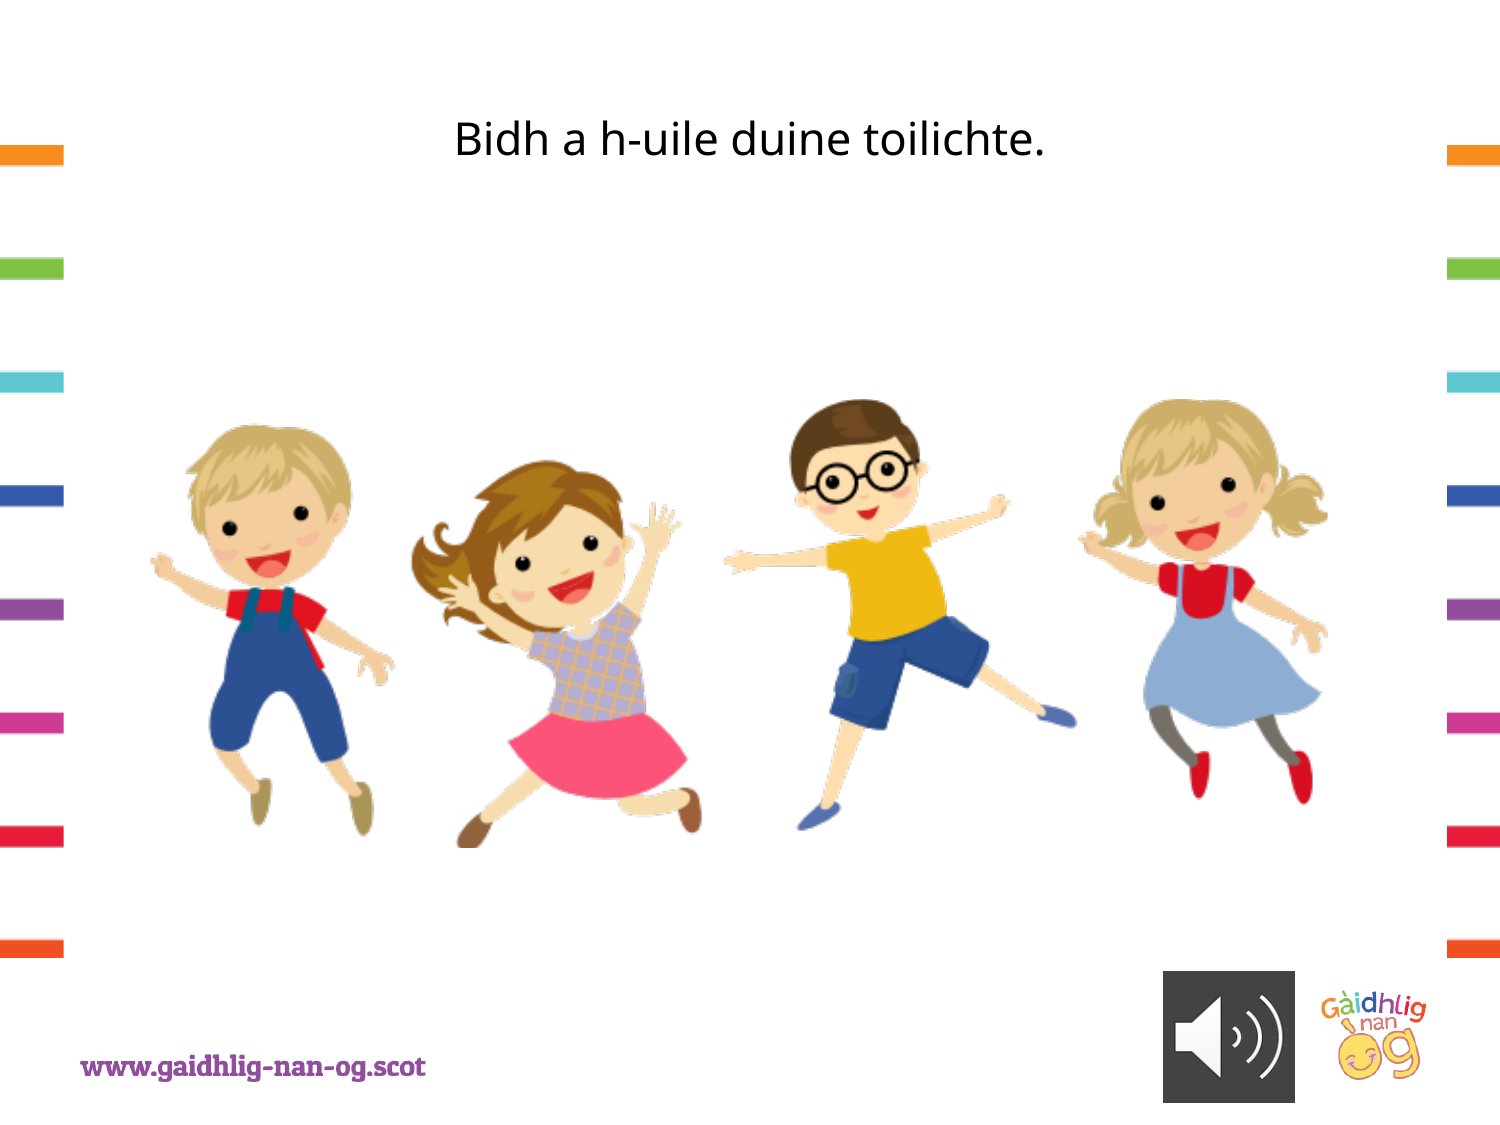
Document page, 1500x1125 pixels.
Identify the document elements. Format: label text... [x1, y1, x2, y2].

title Bidh a h-uile duine toilichte. [103, 59, 1397, 278]
picture [63, 970, 1437, 1104]
picture [149, 399, 1328, 848]
